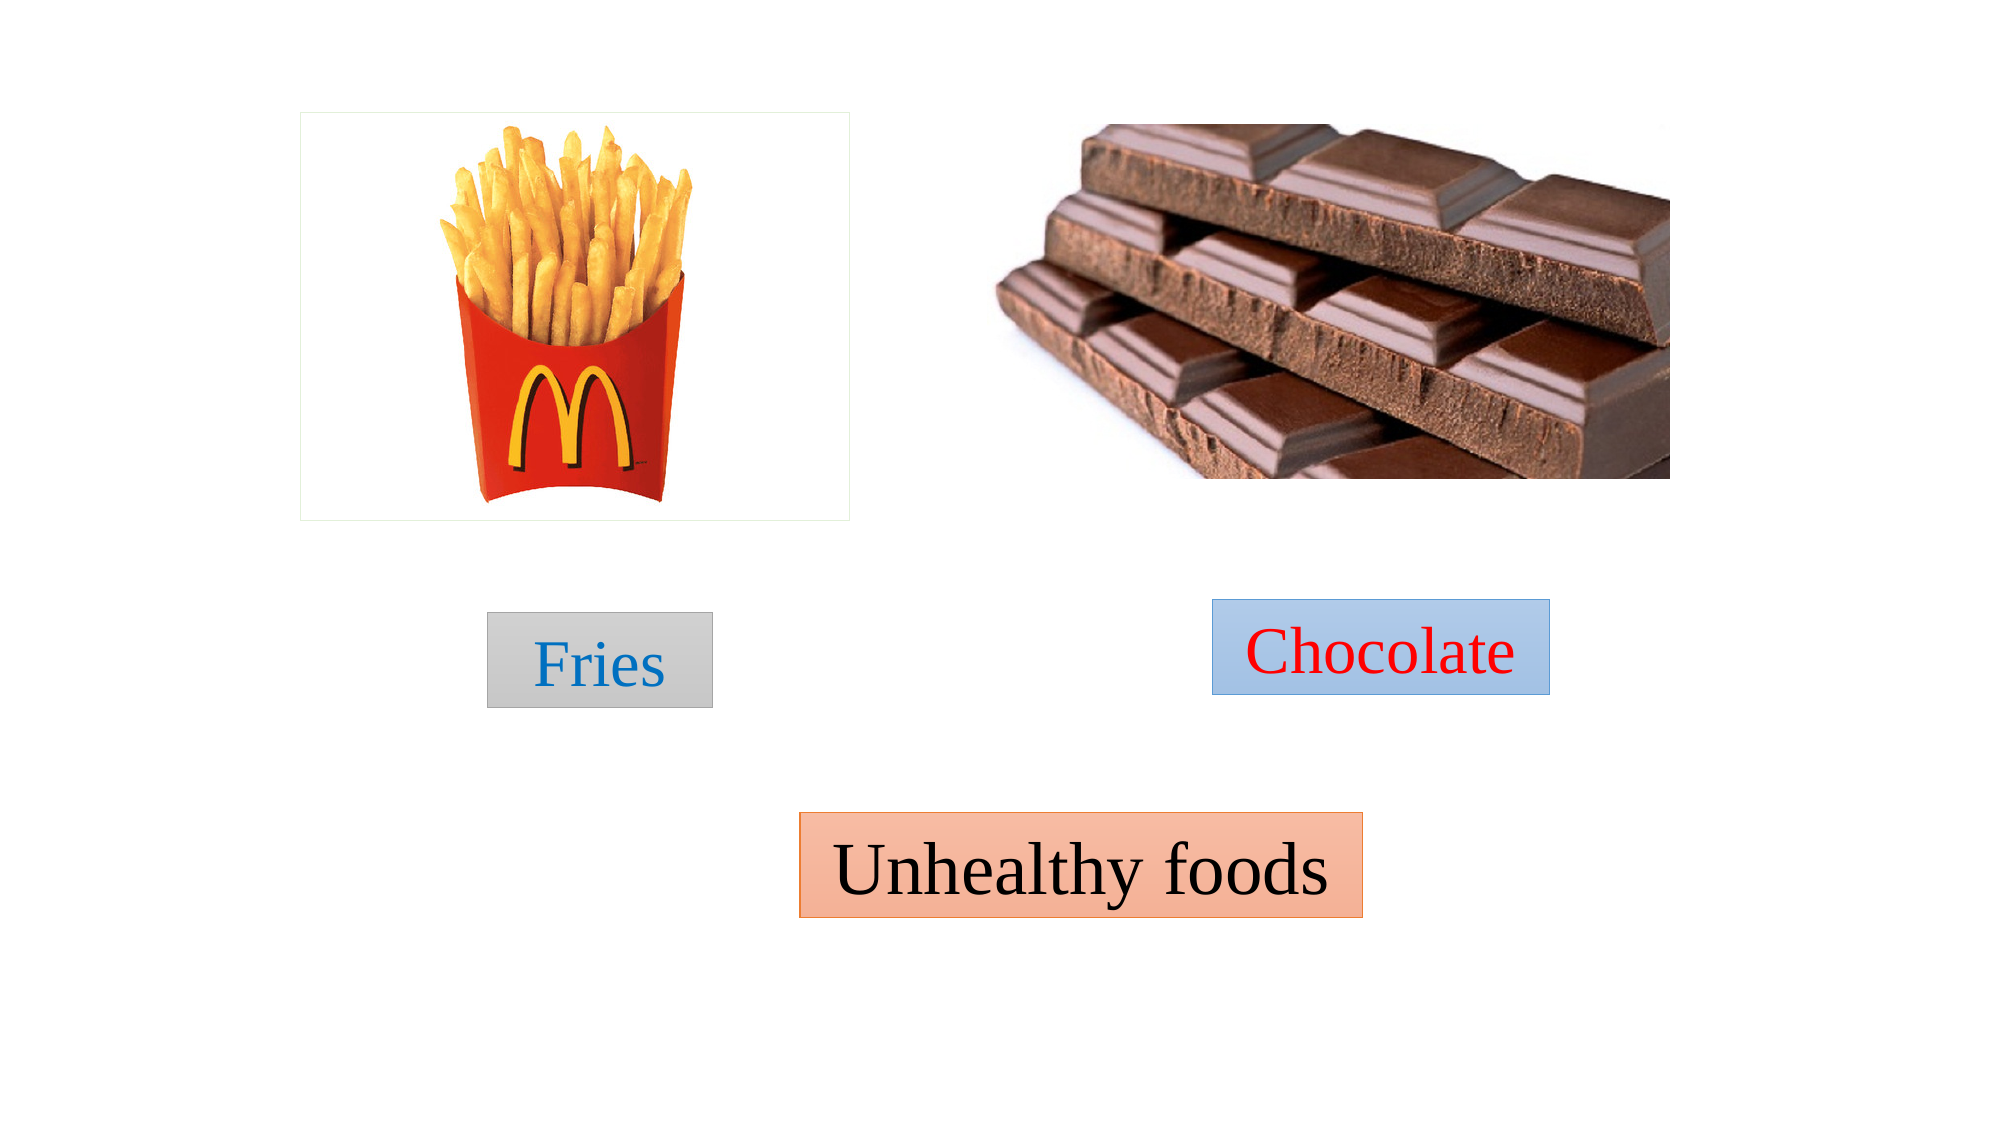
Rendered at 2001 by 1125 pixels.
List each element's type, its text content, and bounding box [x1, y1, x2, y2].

picture [987, 124, 1670, 480]
text_box Unhealthy foods [799, 812, 1363, 918]
text_box Chocolate [1212, 599, 1550, 695]
text_box Fries [487, 612, 713, 708]
picture [299, 112, 850, 521]
